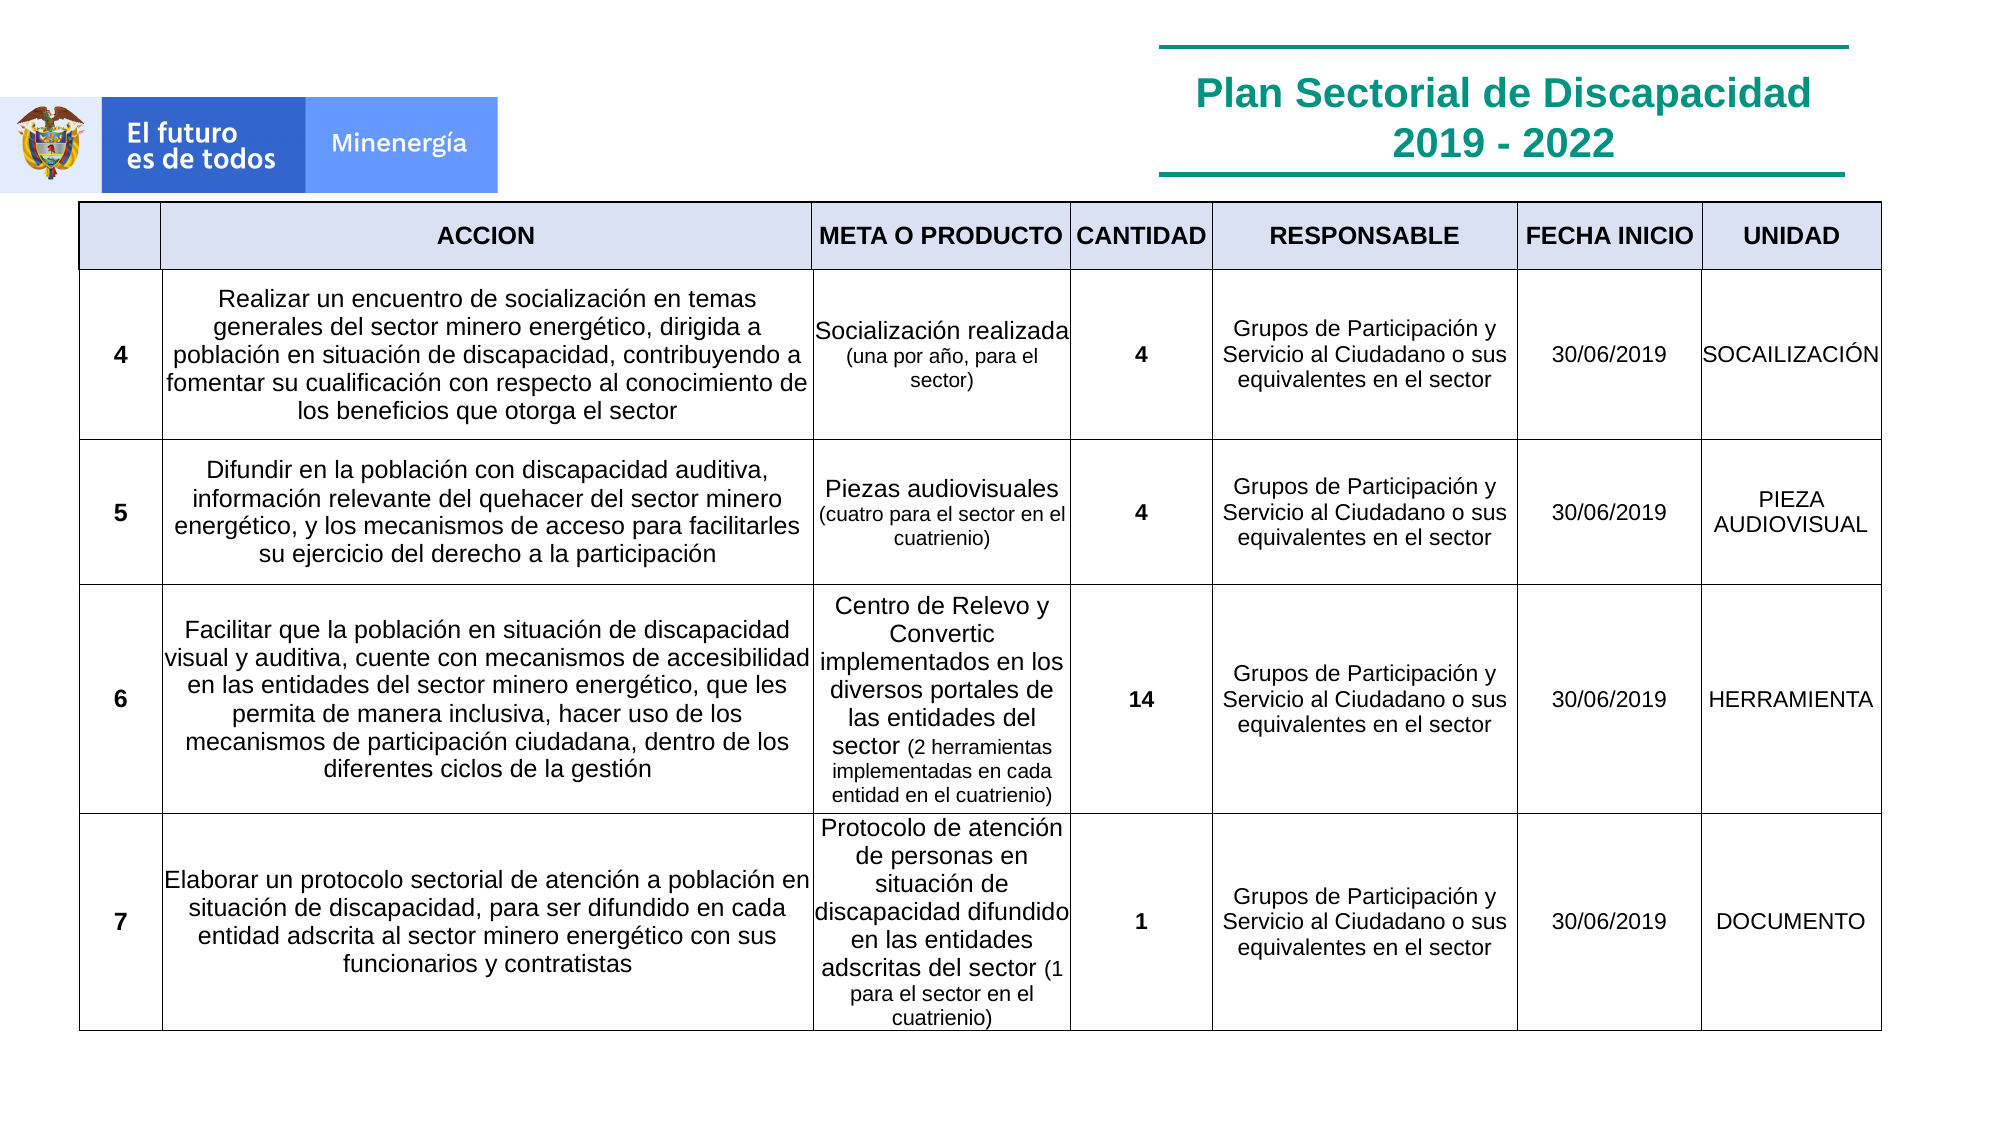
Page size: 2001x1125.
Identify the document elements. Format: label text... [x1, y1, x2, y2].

table_cell 4 [1071, 440, 1212, 584]
table_cell 14 [1071, 585, 1212, 813]
table_header Realizar un encuentro de socialización en temas generales del sector minero energético, dirigida a población en situación de discapacidad, contribuyendo a fomentar su cualificación con respecto al conocimiento de los beneficios que otorga el sector [163, 270, 813, 439]
table_header 4 [80, 270, 162, 439]
table_header RESPONSABLE [1213, 203, 1517, 269]
picture [0, 97, 498, 193]
table_header CANTIDAD [1071, 203, 1212, 269]
table_header UNIDAD [1703, 203, 1881, 269]
table_cell Grupos de Participación y Servicio al Ciudadano o sus equivalentes en el sector [1213, 814, 1517, 1030]
table_cell 30/06/2019 [1518, 440, 1701, 584]
table_cell Elaborar un protocolo sectorial de atención a población en situación de discapacidad, para ser difundido en cada entidad adscrita al sector minero energético con sus funcionarios y contratistas [163, 814, 813, 1030]
table_header 30/06/2019 [1518, 270, 1701, 439]
table_cell 5 [80, 440, 162, 584]
table_header [80, 203, 160, 269]
table_cell 6 [80, 585, 162, 813]
table_cell Centro de Relevo y Convertic implementados en los diversos portales de las entidades del sector (2 herramientas implementadas en cada entidad en el cuatrienio) [814, 585, 1070, 813]
table_cell PIEZA AUDIOVISUAL [1702, 440, 1881, 584]
table_cell DOCUMENTO [1702, 814, 1881, 1030]
table_header SOCAILIZACIÓN [1702, 270, 1881, 439]
table_cell Piezas audiovisuales (cuatro para el sector en el cuatrienio) [814, 440, 1070, 584]
table_header FECHA INICIO [1518, 203, 1702, 269]
table_cell Difundir en la población con discapacidad auditiva, información relevante del quehacer del sector minero energético, y los mecanismos de acceso para facilitarles su ejercicio del derecho a la participación [163, 440, 813, 584]
table_cell 30/06/2019 [1518, 814, 1701, 1030]
table_header META O PRODUCTO [812, 203, 1070, 269]
table_cell 1 [1071, 814, 1212, 1030]
text_box Plan Sectorial de Discapacidad 2019 - 2022 [1180, 58, 1828, 174]
table_cell Grupos de Participación y Servicio al Ciudadano o sus equivalentes en el sector [1213, 585, 1517, 813]
table_cell HERRAMIENTA [1702, 585, 1881, 813]
table_cell Protocolo de atención de personas en situación de discapacidad difundido en las entidades adscritas del sector (1 para el sector en el cuatrienio) [814, 814, 1070, 1030]
table_cell 7 [80, 814, 162, 1030]
table_header ACCION [161, 203, 811, 269]
table_header Socialización realizada (una por año, para el sector) [814, 270, 1070, 439]
table_cell Facilitar que la población en situación de discapacidad visual y auditiva, cuente con mecanismos de accesibilidad en las entidades del sector minero energético, que les permita de manera inclusiva, hacer uso de los mecanismos de participación ciudadana, dentro de los diferentes ciclos de la gestión [163, 585, 813, 813]
table_header 4 [1071, 270, 1212, 439]
table_cell Grupos de Participación y Servicio al Ciudadano o sus equivalentes en el sector [1213, 440, 1517, 584]
table_header Grupos de Participación y Servicio al Ciudadano o sus equivalentes en el sector [1213, 270, 1517, 439]
table_cell 30/06/2019 [1518, 585, 1701, 813]
